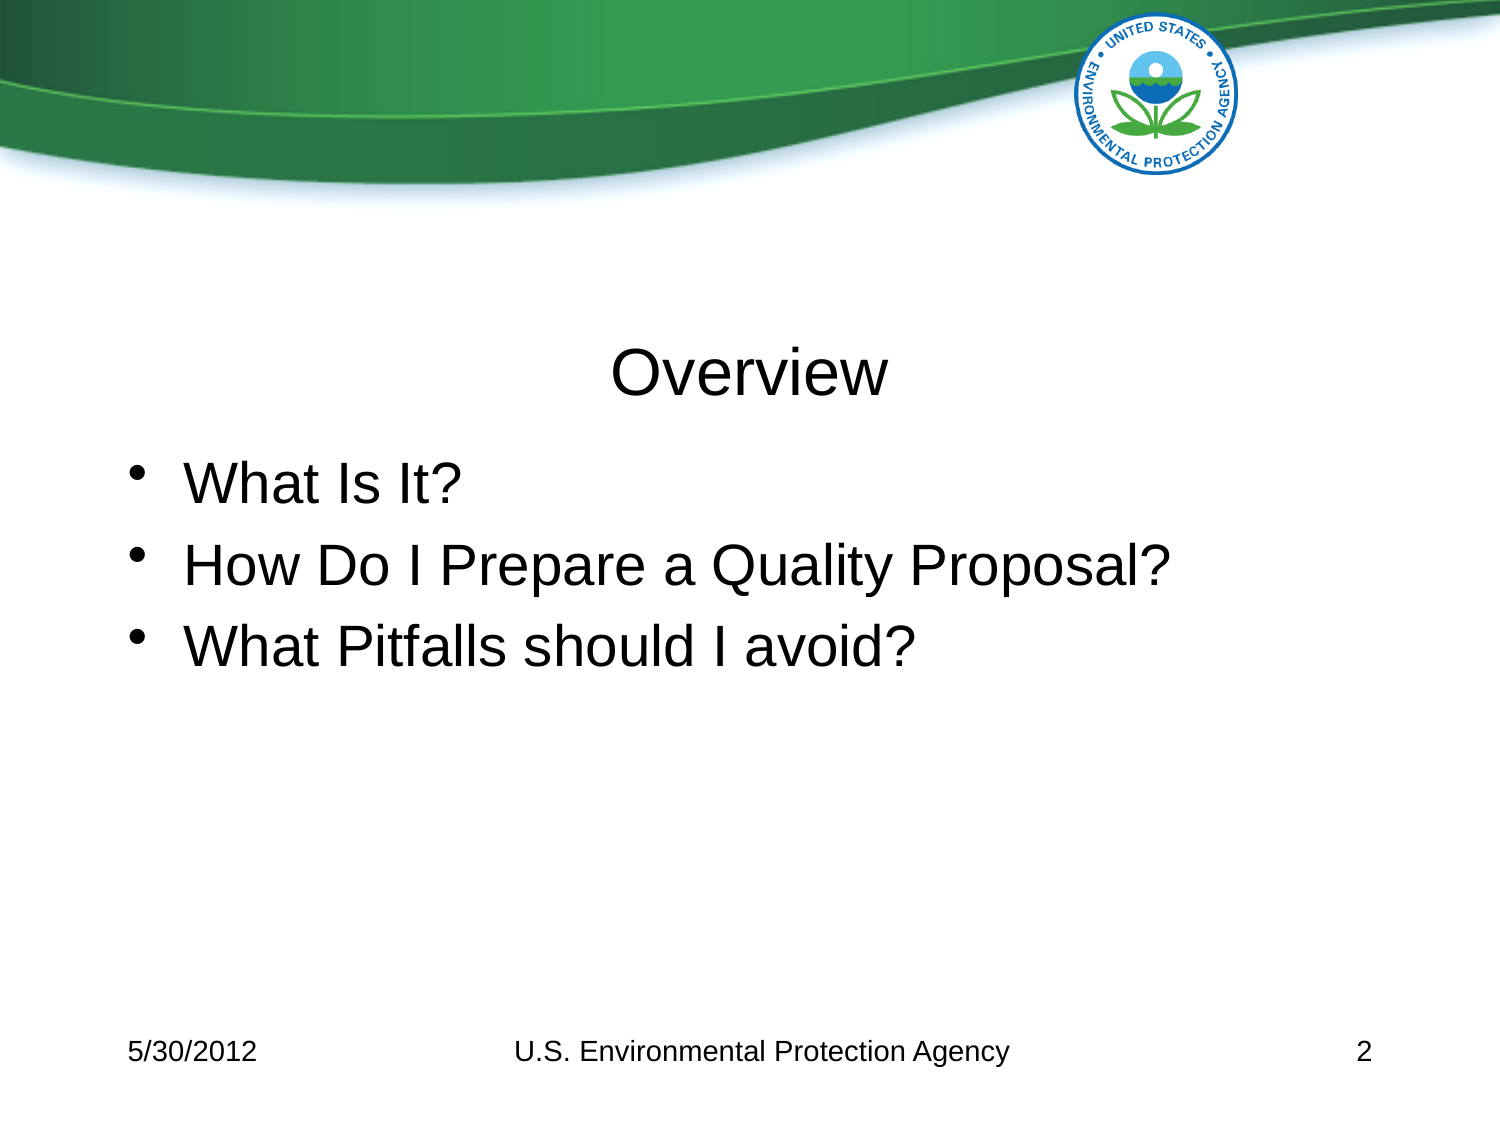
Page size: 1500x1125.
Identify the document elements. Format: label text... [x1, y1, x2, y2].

title Overview [112, 320, 1388, 417]
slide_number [112, 1024, 312, 1101]
slide_number 2 [1213, 1024, 1388, 1101]
footer U.S. Environmental Protection Agency [312, 1024, 1213, 1101]
picture [1074, 12, 1238, 175]
list What Is It? How Do I Prepare a Quality Proposal? What Pitfalls should I avoid? [112, 437, 1388, 1001]
